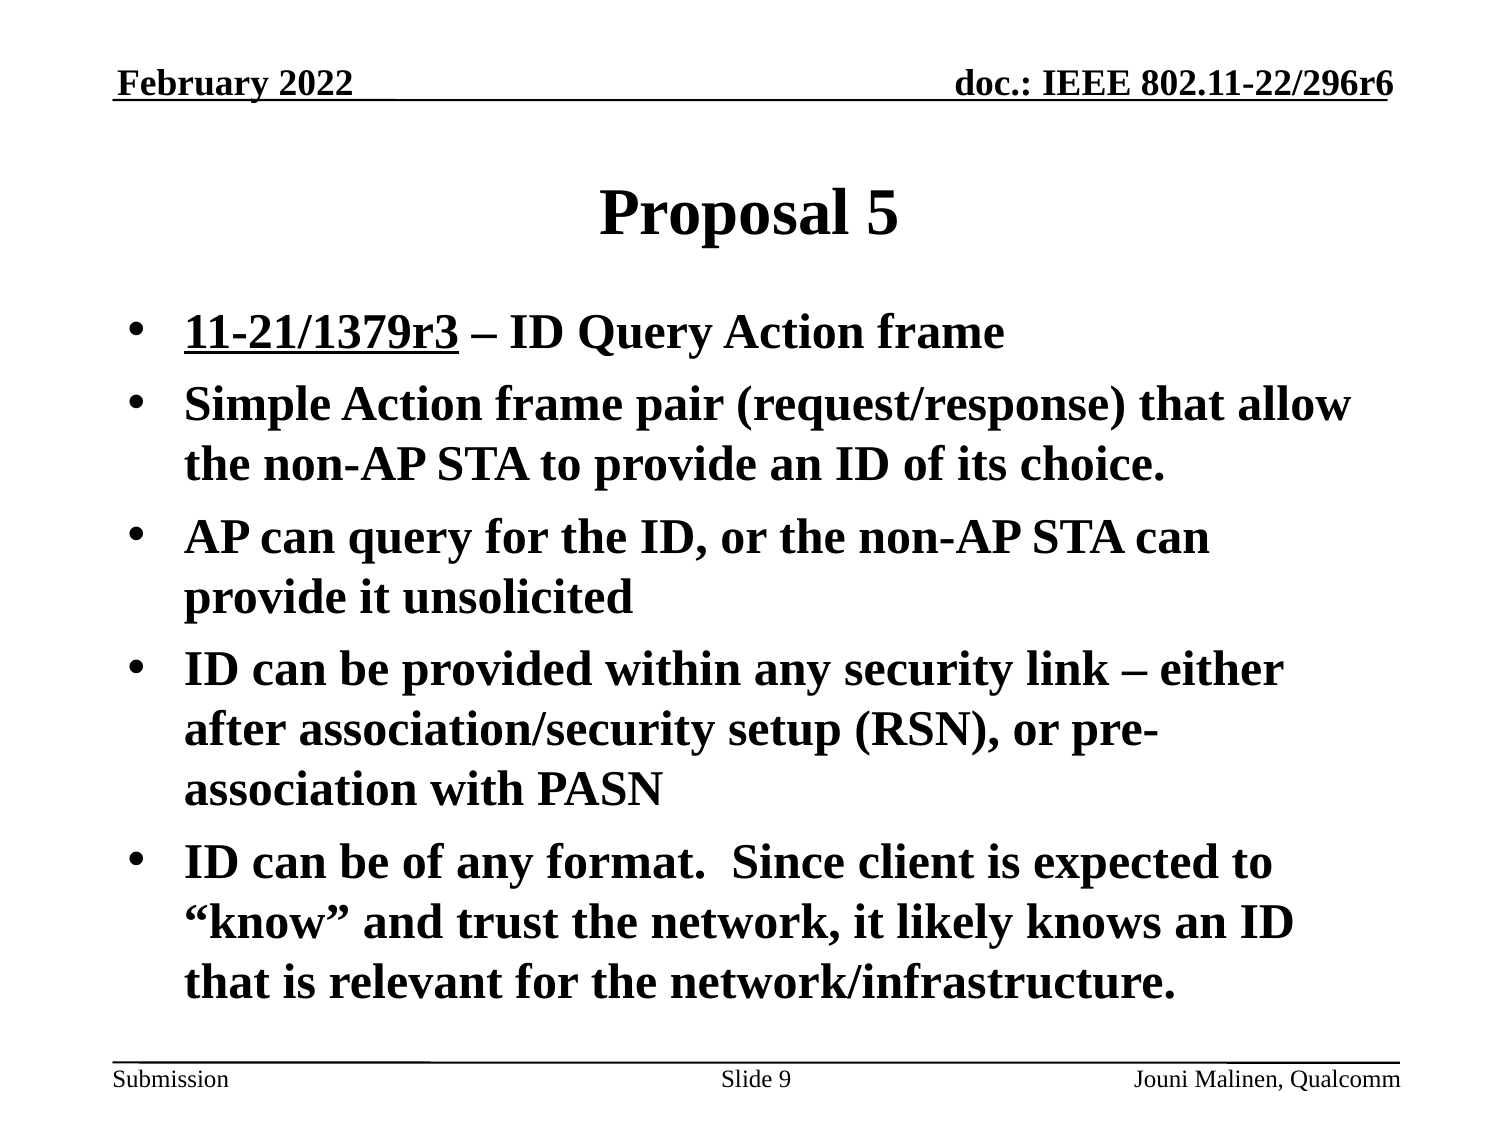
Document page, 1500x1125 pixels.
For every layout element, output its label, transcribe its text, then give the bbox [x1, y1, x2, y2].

title Proposal 5 [112, 111, 1388, 290]
list 11-21/1379r3 – ID Query Action frame Simple Action frame pair (request/response) that allow the non-AP STA to provide an ID of its choice. AP can query for the ID, or the non-AP STA can provide it unsolicited ID can be provided within any security link – either after association/security setup (RSN), or pre-association with PASN ID can be of any format. Since client is expected to “know” and trust the network, it likely knows an ID that is relevant for the network/infrastructure. [112, 290, 1388, 1029]
slide_number Slide 9 [712, 1061, 800, 1123]
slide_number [116, 58, 507, 104]
footer Jouni Malinen, Qualcomm [1007, 1061, 1402, 1093]
